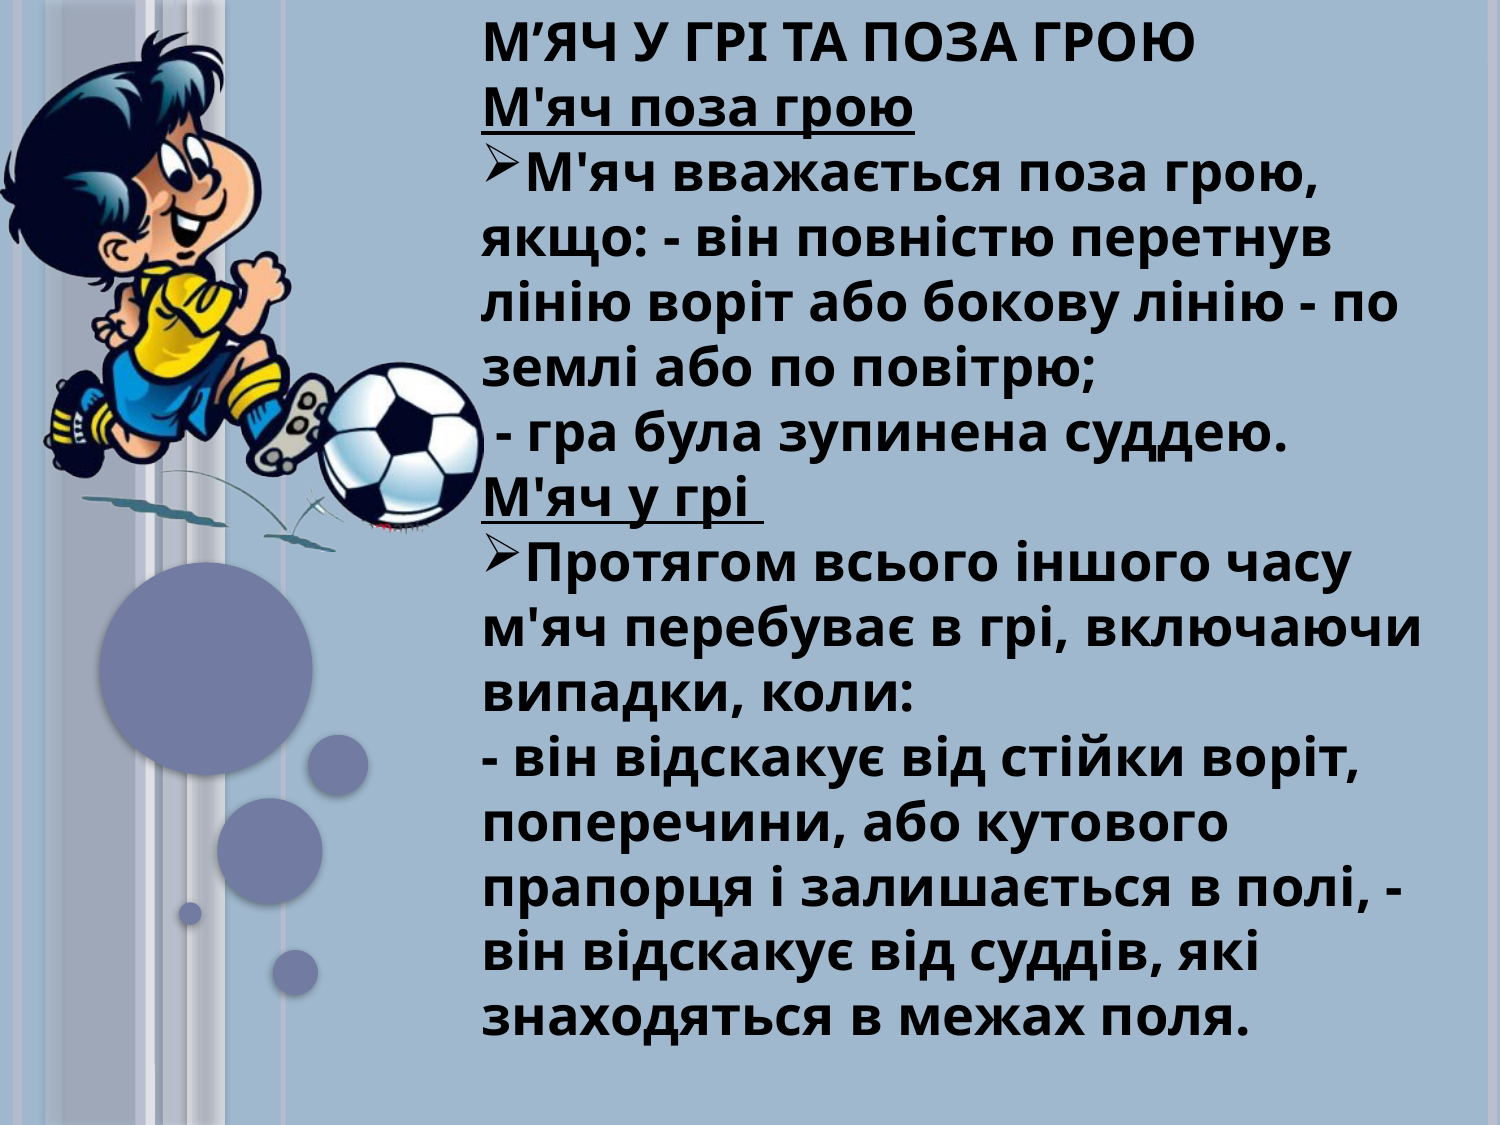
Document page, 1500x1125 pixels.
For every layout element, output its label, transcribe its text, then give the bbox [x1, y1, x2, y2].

picture [0, 30, 485, 552]
text_box М’ЯЧ У ГРІ ТА ПОЗА ГРОЮ М'яч поза грою М'яч вважається поза грою, якщо: - він повністю перетнув лінію воріт або бокову лінію - по землі або по повітрю; - гра була зупинена суддею. М'яч у грі Протягом всього іншого часу м'яч перебуває в грі, включаючи випадки, коли: - він відскакує від стійки воріт, поперечини, або кутового прапорця і залишається в полі, - він відскакує від суддів, які знаходяться в межах поля. [466, 0, 1447, 1100]
